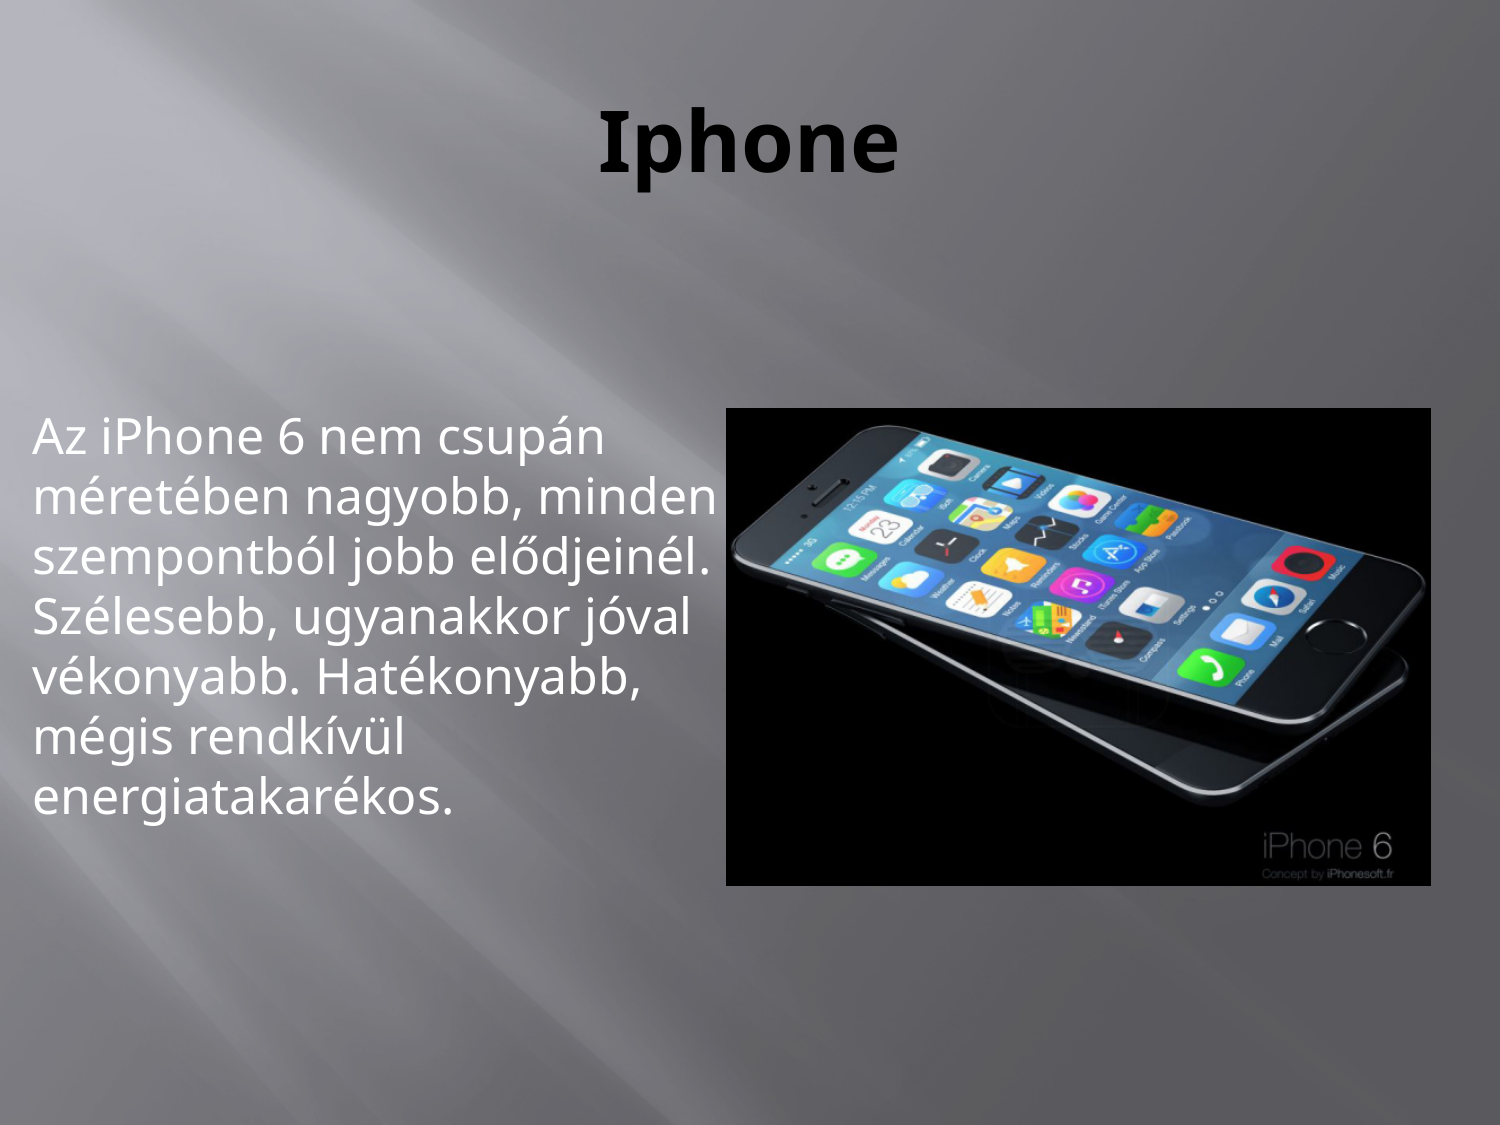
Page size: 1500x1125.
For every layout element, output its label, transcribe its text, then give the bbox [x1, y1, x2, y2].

title Iphone [75, 45, 1425, 233]
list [726, 408, 1431, 886]
text_box Az iPhone 6 nem csupán méretében nagyobb, minden szempontból jobb elődjeinél. Szélesebb, ugyanakkor jóval vékonyabb. Hatékonyabb, mégis rendkívül energiatakarékos. [17, 397, 768, 832]
